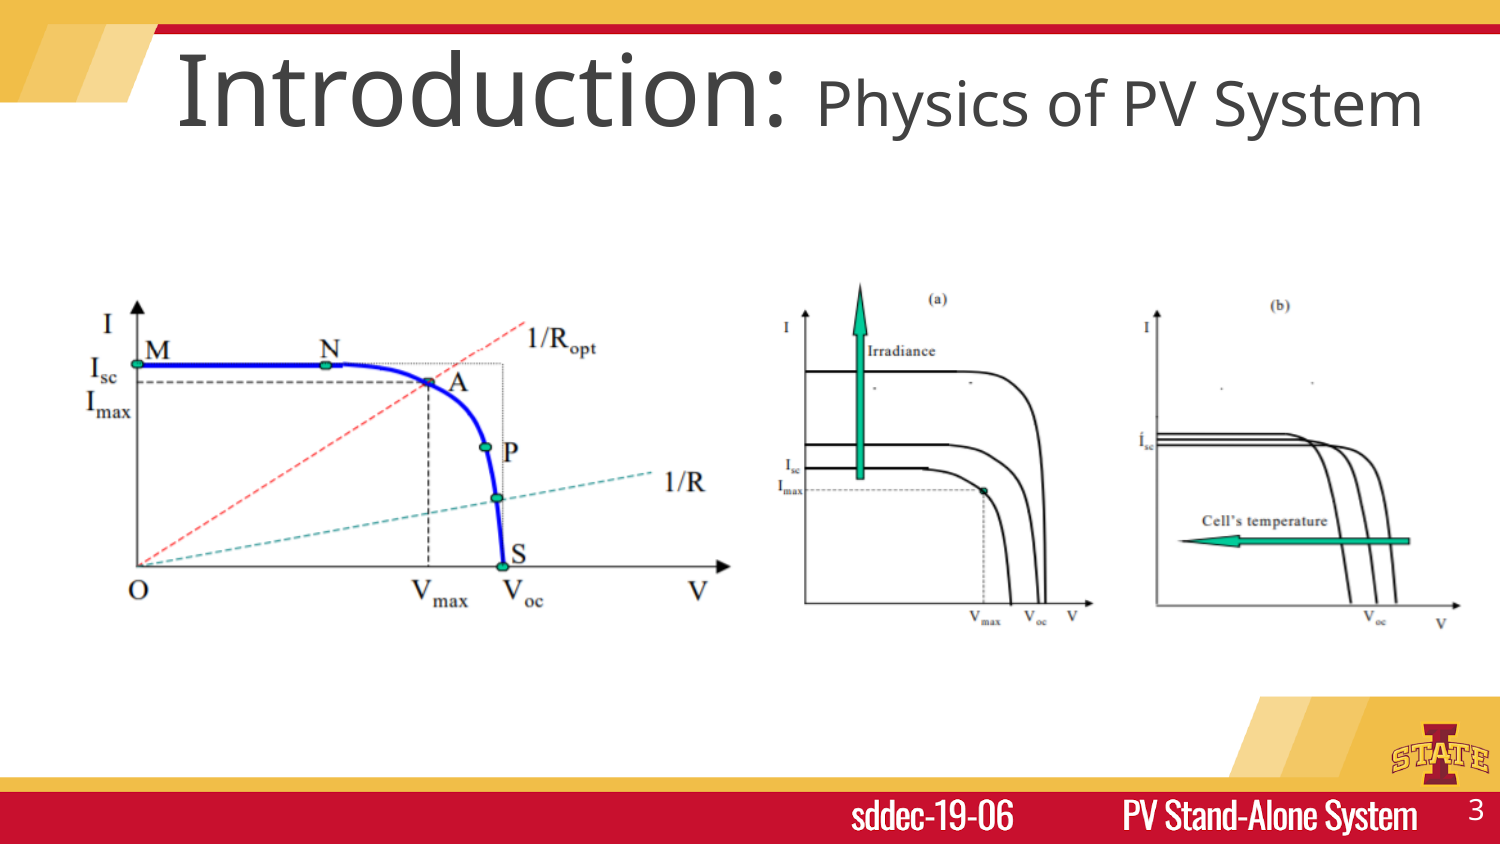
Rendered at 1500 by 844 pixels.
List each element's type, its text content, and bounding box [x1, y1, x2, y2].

slide_number ‹#› [1410, 779, 1500, 844]
title Introduction: Physics of PV System [161, 41, 1500, 162]
picture [0, 0, 1500, 844]
